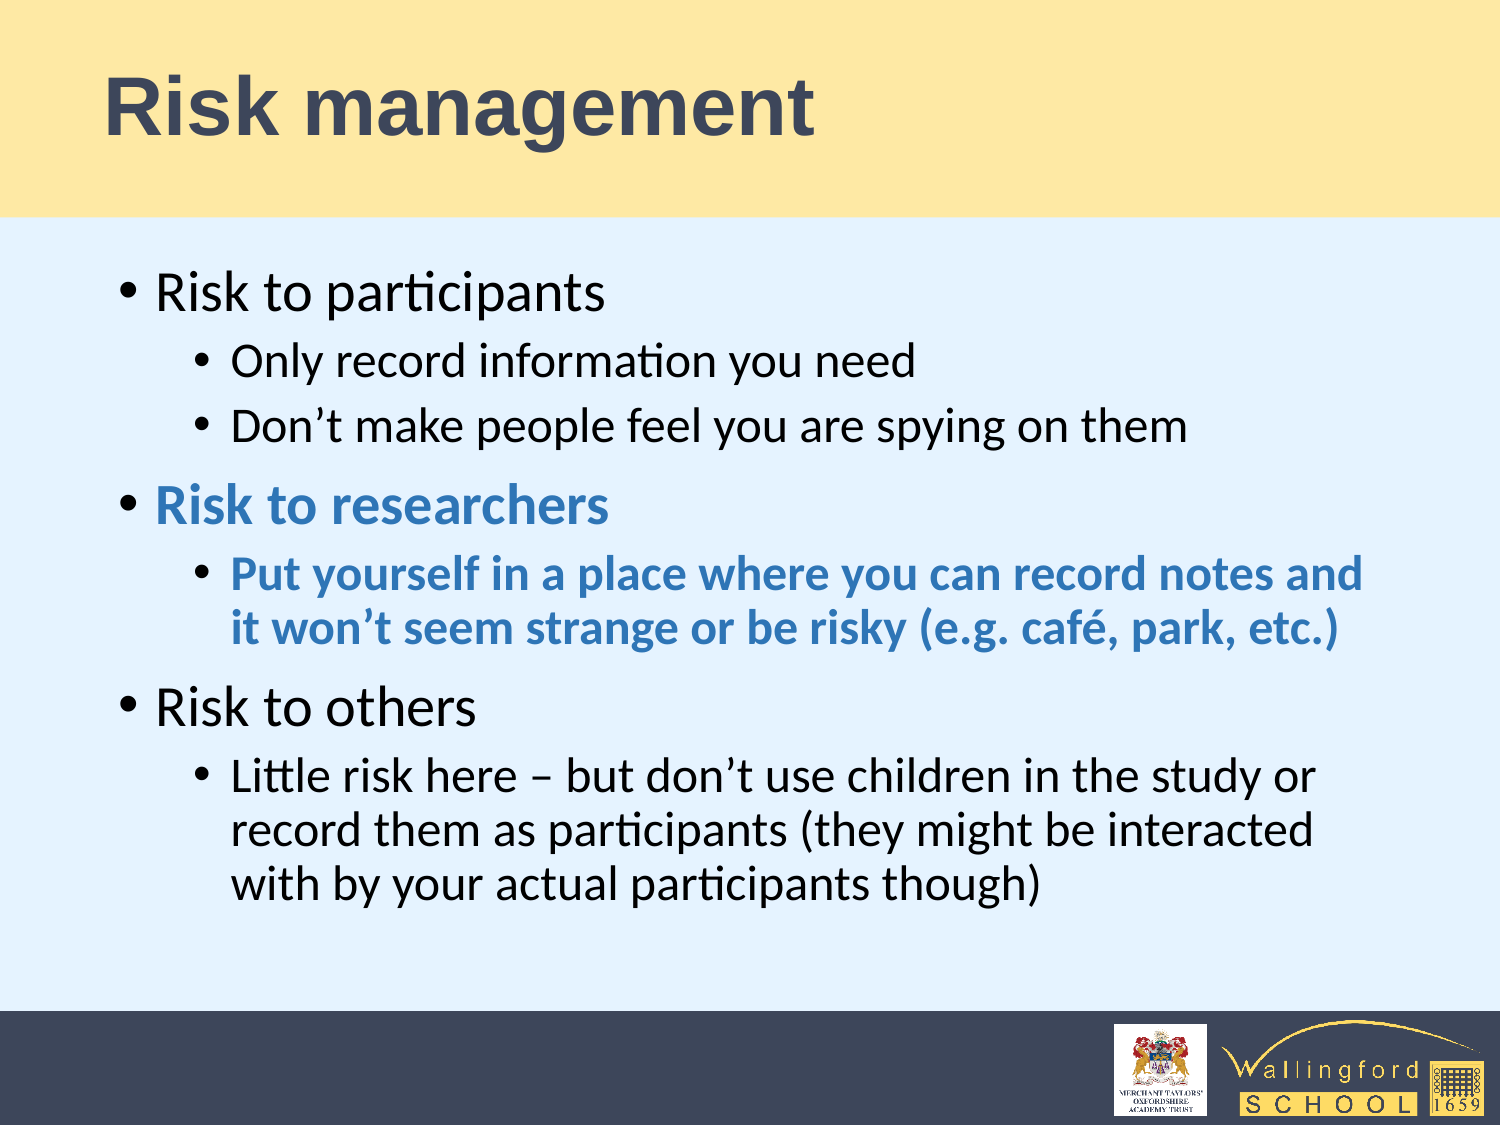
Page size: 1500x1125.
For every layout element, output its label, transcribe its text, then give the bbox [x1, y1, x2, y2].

list Risk to participants Only record information you need Don’t make people feel you are spying on them Risk to researchers Put yourself in a place where you can record notes and it won’t seem strange or be risky (e.g. café, park, etc.) Risk to others Little risk here – but don’t use children in the study or record them as participants (they might be interacted with by your actual participants though) [103, 254, 1397, 968]
picture [1114, 1024, 1207, 1116]
picture [1220, 1020, 1484, 1116]
title Risk management [0, 0, 1500, 218]
